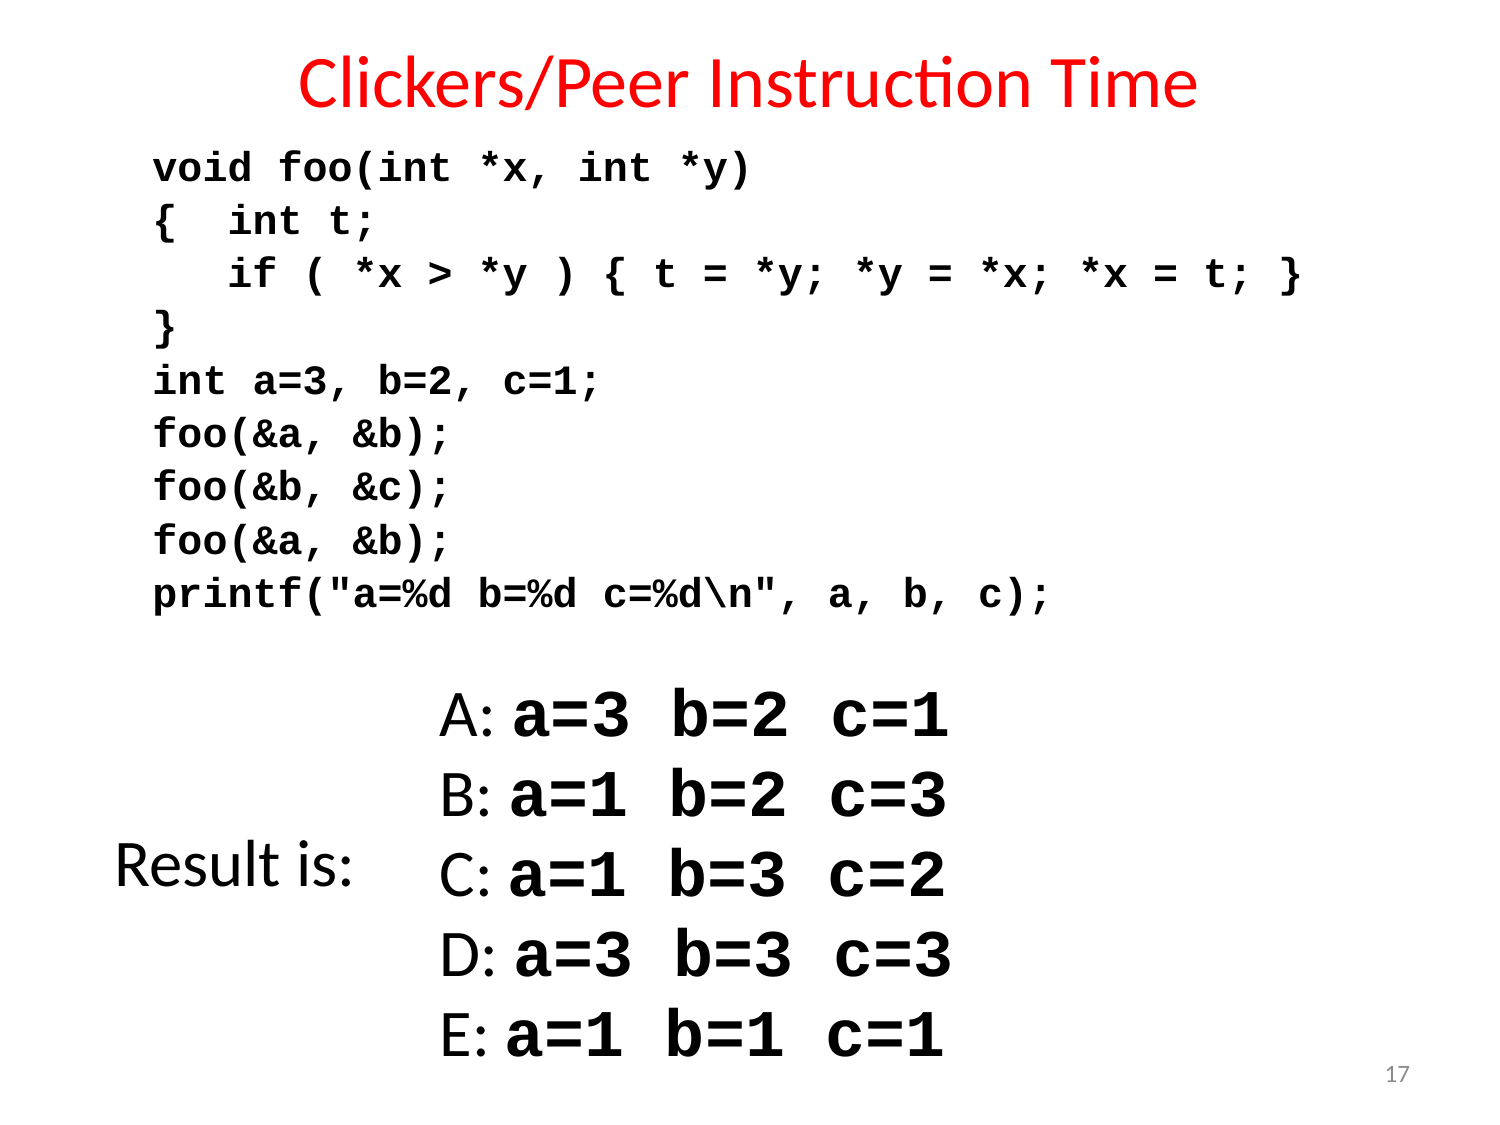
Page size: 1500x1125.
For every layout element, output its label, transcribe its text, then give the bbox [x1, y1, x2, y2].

text_box Result is: [99, 812, 375, 908]
list void foo(int *x, int *y) { int t; if ( *x > *y ) { t = *y; *y = *x; *x = t; } } int a=3, b=2, c=1; foo(&a, &b); foo(&b, &c); foo(&a, &b); printf("a=%d b=%d c=%d\n", a, b, c); [137, 137, 1363, 588]
slide_number 17 [1074, 1042, 1425, 1103]
text_box A: a=3 b=2 c=1 B: a=1 b=2 c=3 C: a=1 b=3 c=2 D: a=3 b=3 c=3 E: a=1 b=1 c=1 [424, 662, 1325, 1077]
title Clickers/Peer Instruction Time [75, 24, 1425, 130]
